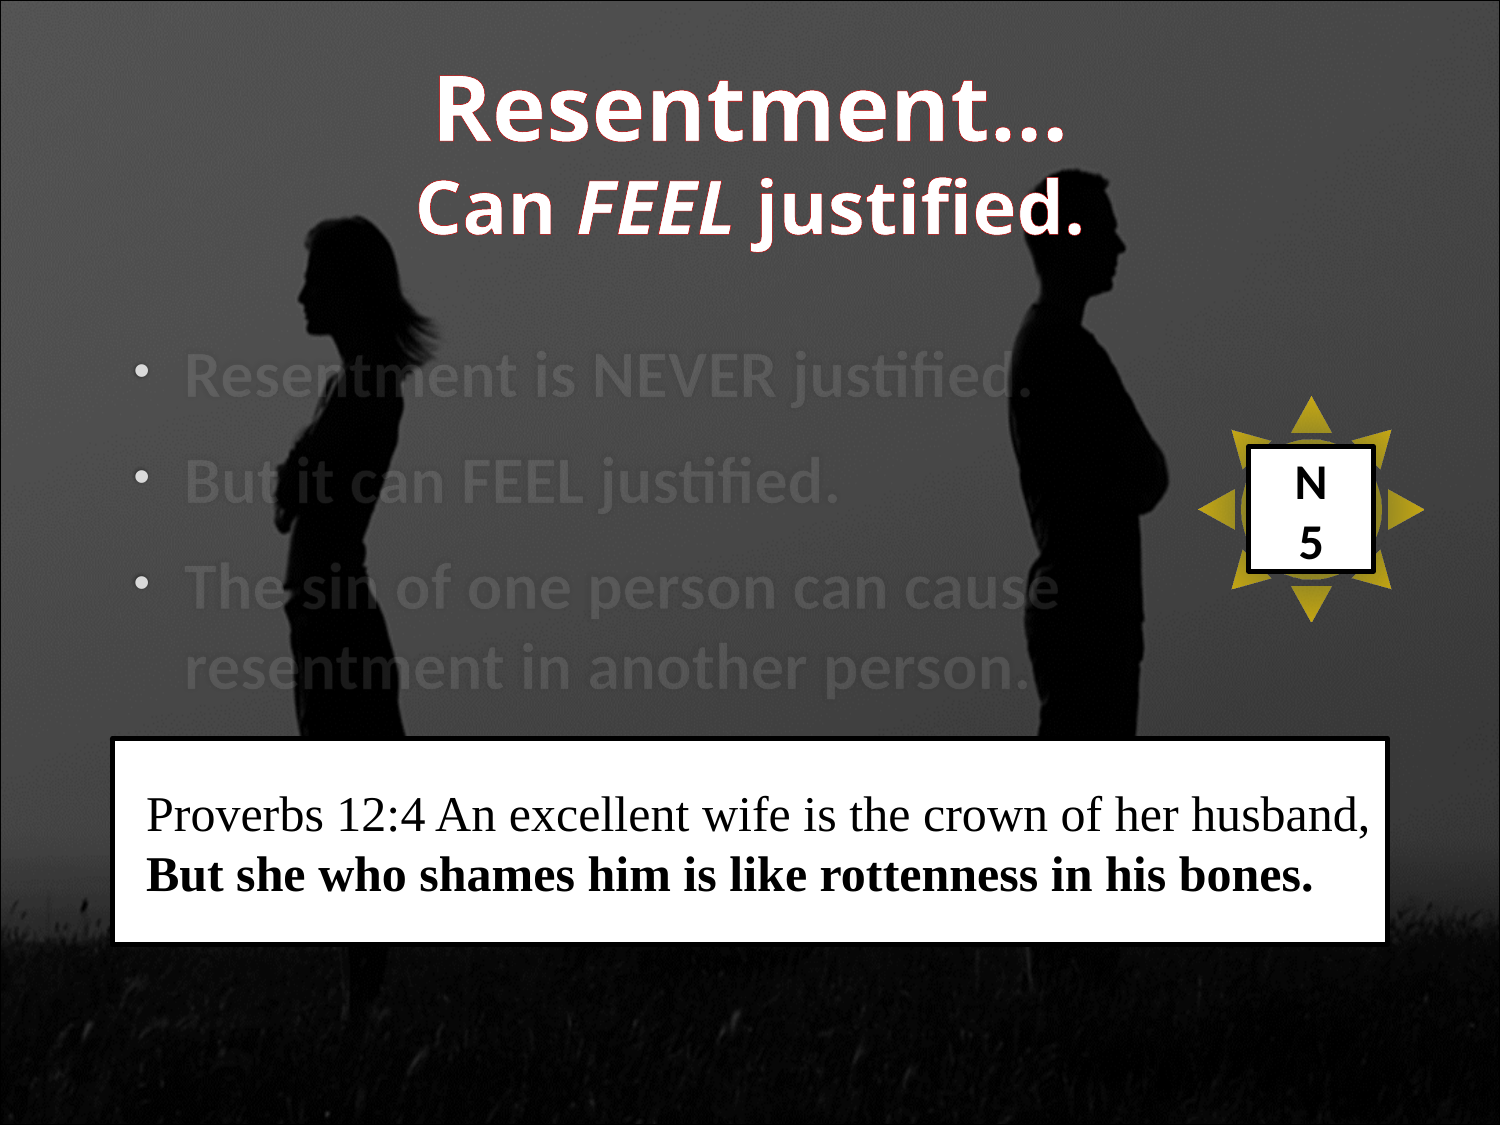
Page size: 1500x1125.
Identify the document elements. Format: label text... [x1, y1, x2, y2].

text_box N 5 [1248, 446, 1374, 572]
text_box [1280, 438, 1342, 446]
text_box [1290, 396, 1332, 433]
text_box [1350, 429, 1391, 469]
text_box [1240, 477, 1248, 540]
text_box Resentment… Can FEEL justified. [112, 41, 1388, 257]
text_box [1350, 548, 1391, 589]
list Resentment is NEVER justified. But it can FEEL justified. The sin of one person can cause resentment in another person. [112, 946, 1387, 950]
text_box [1387, 488, 1424, 530]
text_box [0, 0, 1500, 1125]
text_box [1290, 585, 1332, 622]
text_box [1231, 548, 1271, 589]
text_box Proverbs 12:4 An excellent wife is the crown of her husband, But she who shames him is like rottenness in his bones. [111, 737, 1389, 946]
text_box [1231, 429, 1271, 469]
text_box [1280, 572, 1342, 580]
text_box [1198, 488, 1235, 530]
list Resentment is NEVER justified. But it can FEEL justified. The sin of one person can cause resentment in another person. [112, 322, 1387, 737]
text_box [1374, 478, 1382, 540]
